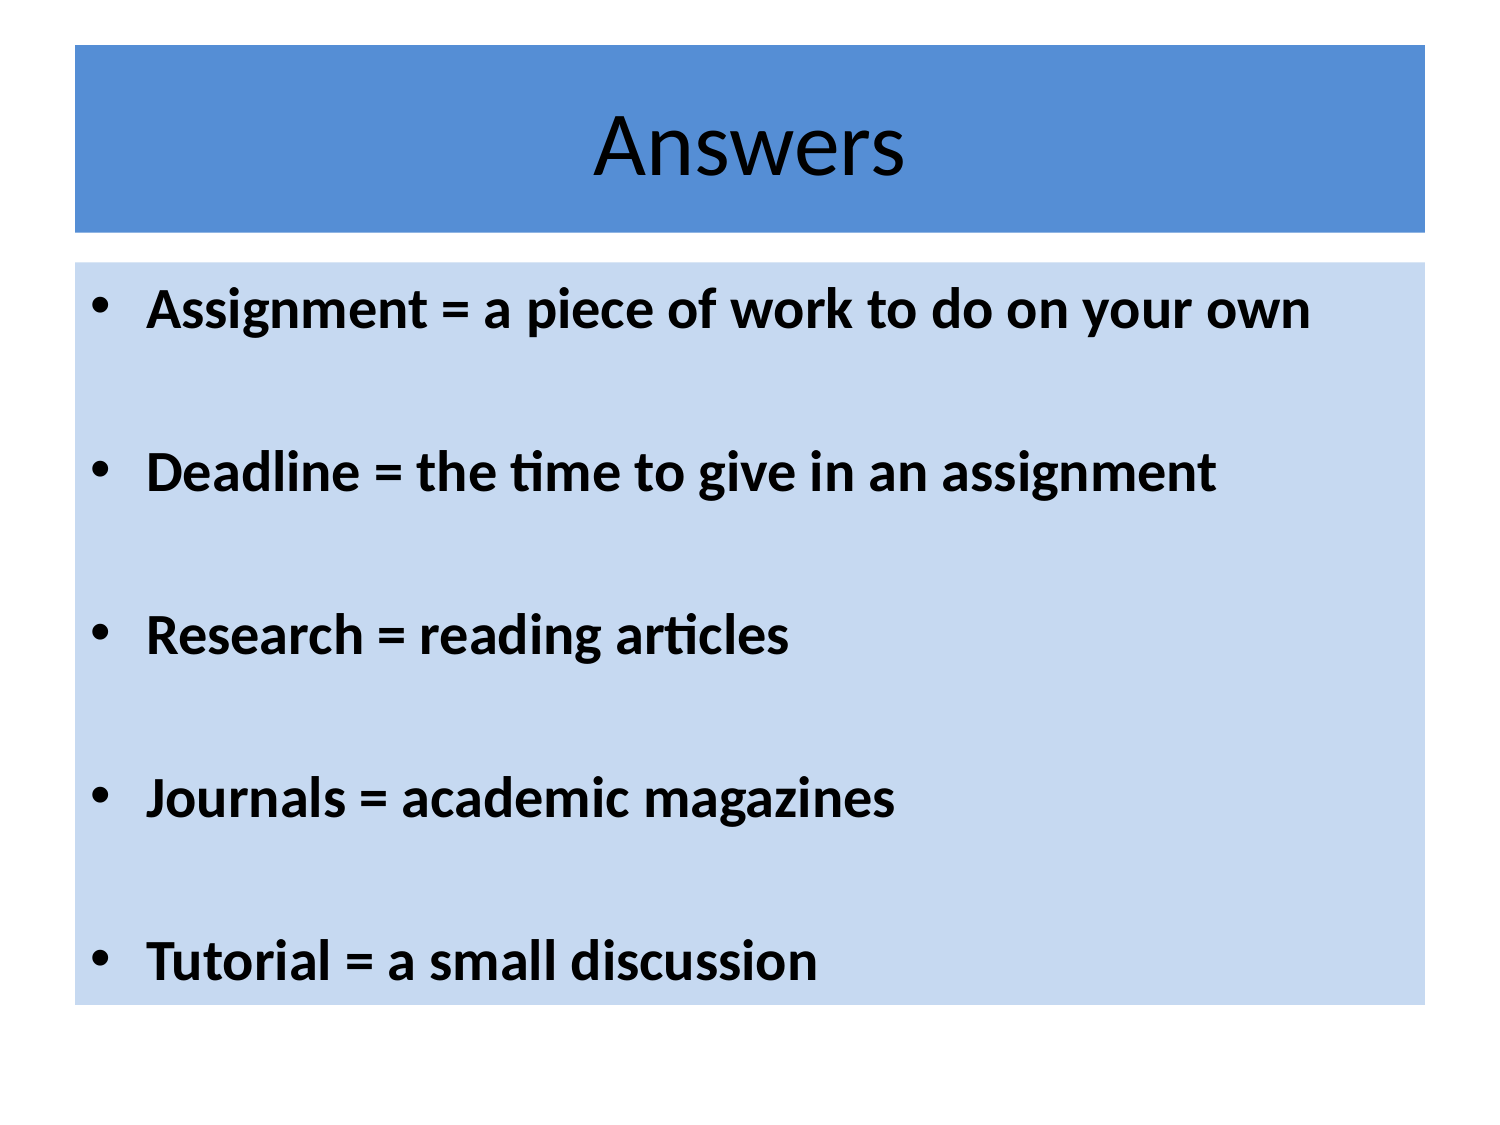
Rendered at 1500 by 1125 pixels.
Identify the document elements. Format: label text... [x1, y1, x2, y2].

title Answers [75, 45, 1425, 233]
list Assignment = a piece of work to do on your own Deadline = the time to give in an assignment Research = reading articles Journals = academic magazines Tutorial = a small discussion [75, 262, 1425, 1005]
